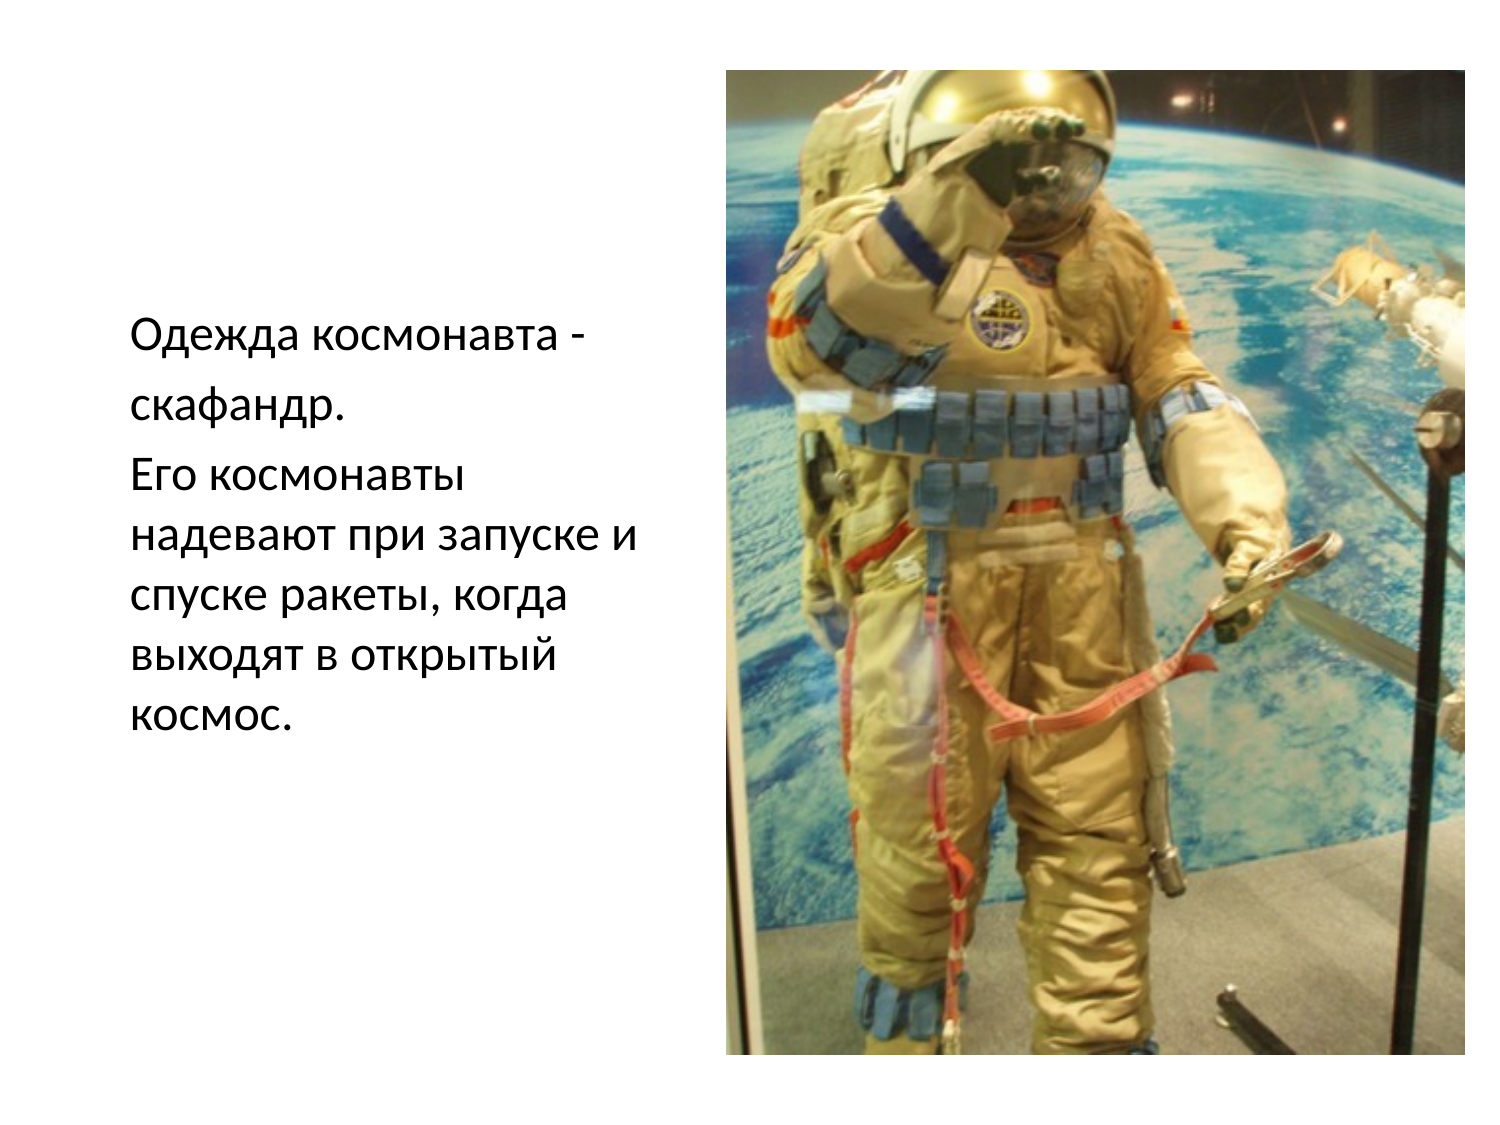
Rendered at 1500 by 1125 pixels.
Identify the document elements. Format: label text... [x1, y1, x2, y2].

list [726, 70, 1466, 1055]
list Одежда космонавта - скафандр. Его космонавты надевают при запуске и спуске ракеты, когда выходят в открытый космос. [58, 292, 669, 1036]
